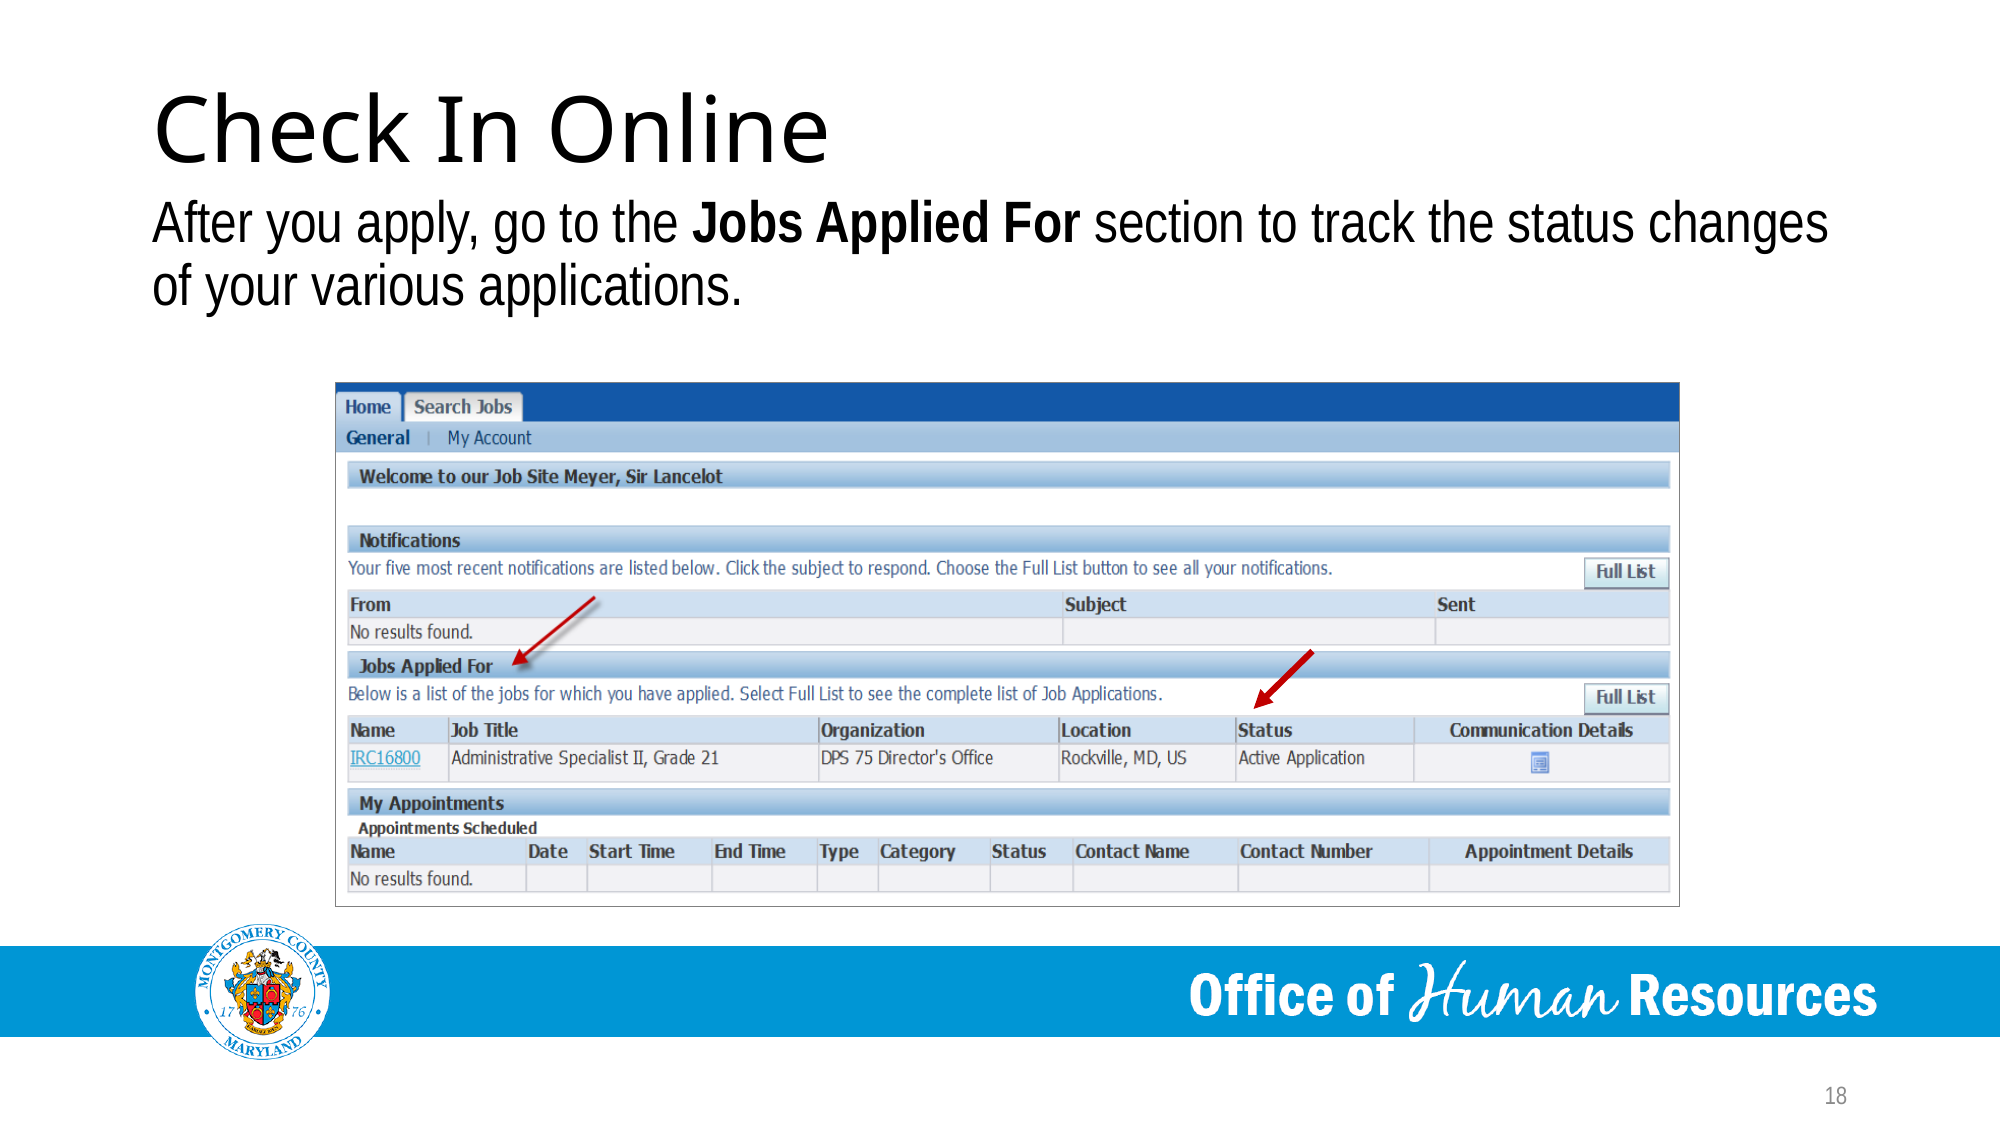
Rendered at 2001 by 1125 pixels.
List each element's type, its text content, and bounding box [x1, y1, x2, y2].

picture [1825, 984, 1849, 1015]
picture [1191, 974, 1221, 1015]
picture [1544, 989, 1569, 1015]
picture [1692, 984, 1714, 1015]
picture [1410, 964, 1488, 1021]
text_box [335, 382, 1680, 907]
picture [1280, 984, 1303, 1015]
picture [1718, 984, 1742, 1015]
picture [1854, 984, 1876, 1015]
picture [1611, 1001, 1618, 1011]
picture [1632, 975, 1659, 1014]
title Check In Online [137, 59, 1863, 185]
slide_number 18 [1412, 1065, 1863, 1125]
picture [1266, 975, 1274, 981]
picture [0, 805, 2000, 1087]
picture [1348, 984, 1372, 1015]
picture [1266, 985, 1274, 1014]
picture [1489, 984, 1528, 1015]
picture [1748, 985, 1771, 1015]
picture [1779, 984, 1793, 1014]
picture [1308, 984, 1332, 1015]
picture [1225, 974, 1242, 1014]
picture [1663, 984, 1687, 1015]
picture [1528, 989, 1543, 1017]
list After you apply, go to the Jobs Applied For section to track the status changes of your various applications. [137, 185, 1863, 365]
picture [1579, 986, 1609, 1017]
picture [1797, 984, 1821, 1015]
picture [1560, 995, 1574, 1016]
picture [1245, 974, 1262, 1014]
picture [1377, 974, 1393, 1014]
